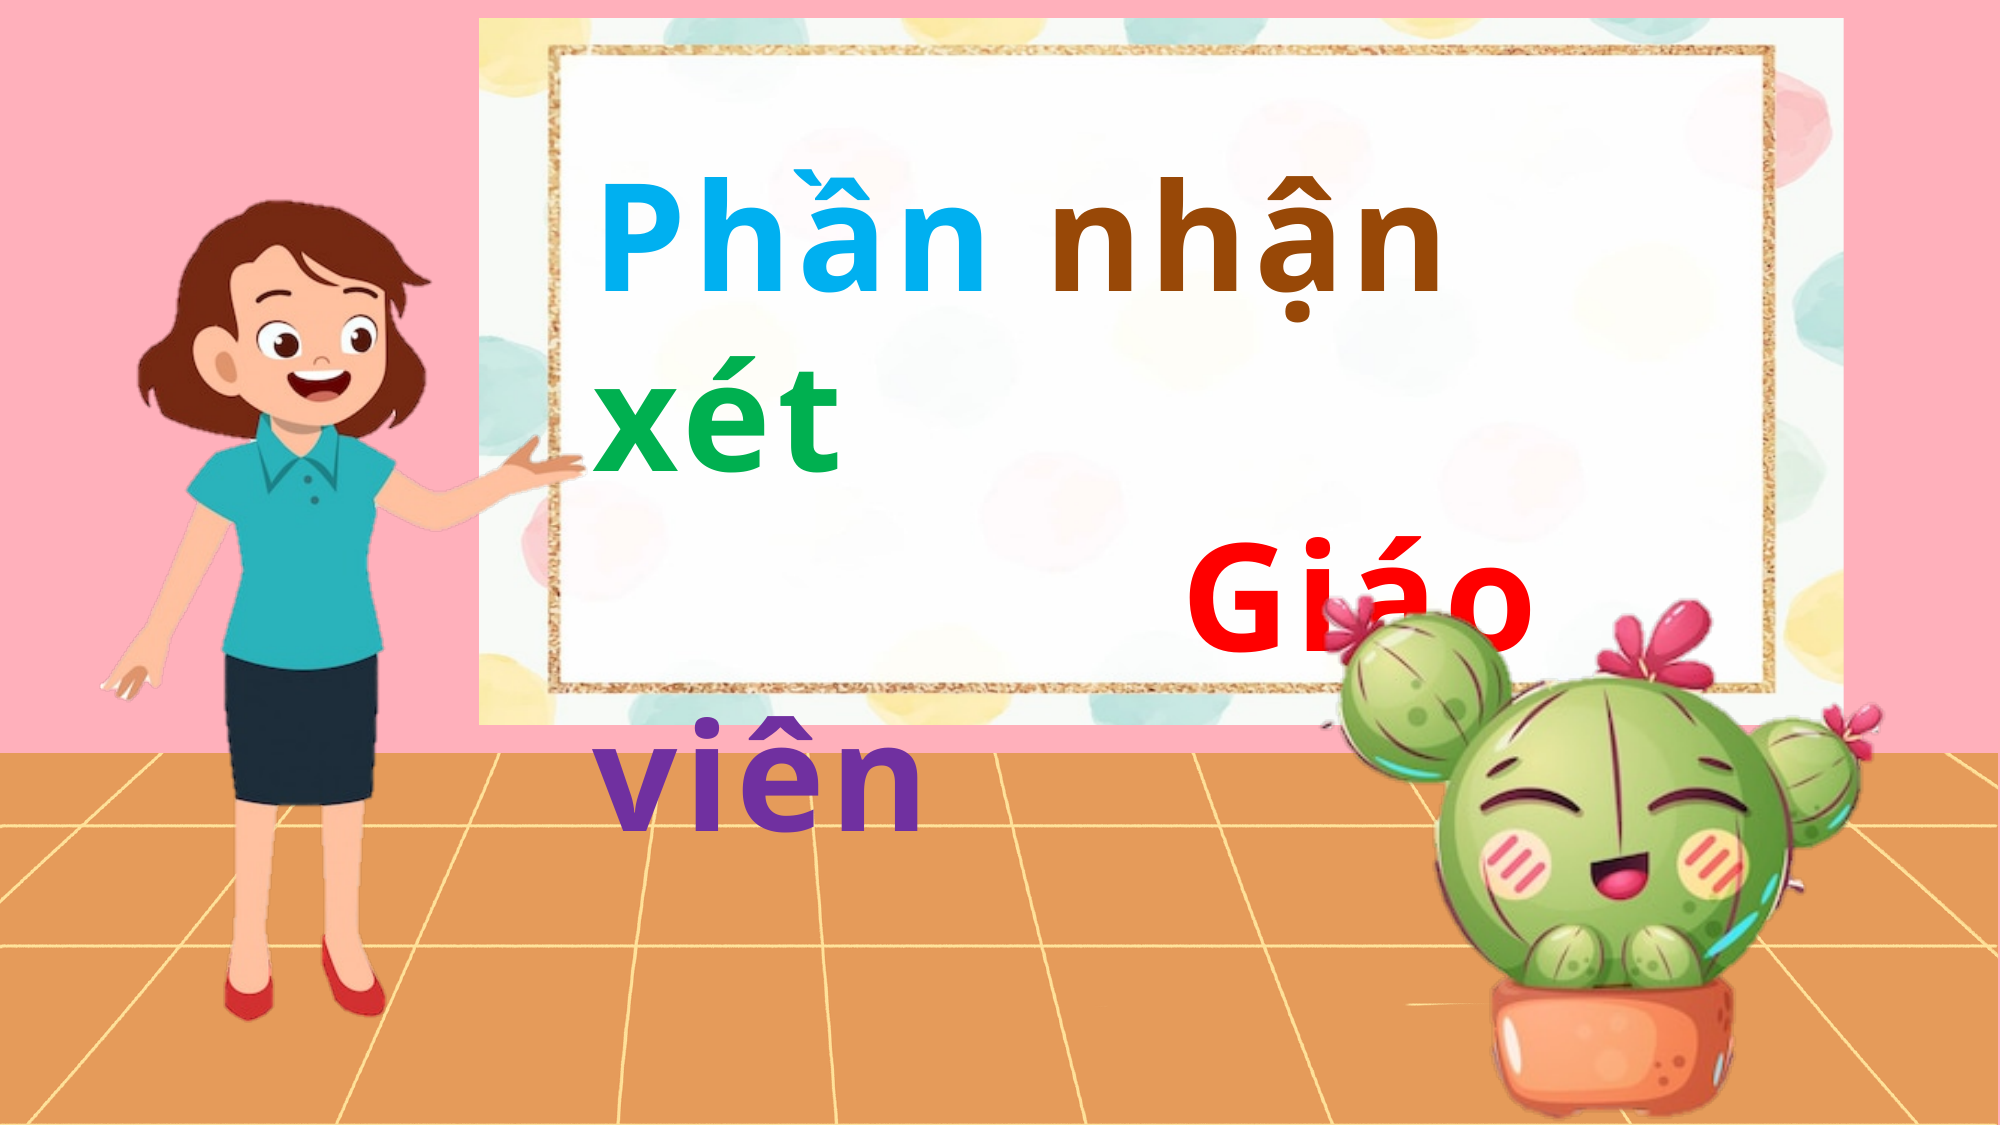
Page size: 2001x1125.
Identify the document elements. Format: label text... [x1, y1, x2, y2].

picture [0, 18, 1998, 1125]
text_box Phần nhận xét Giáo viên [614, 725, 1306, 753]
